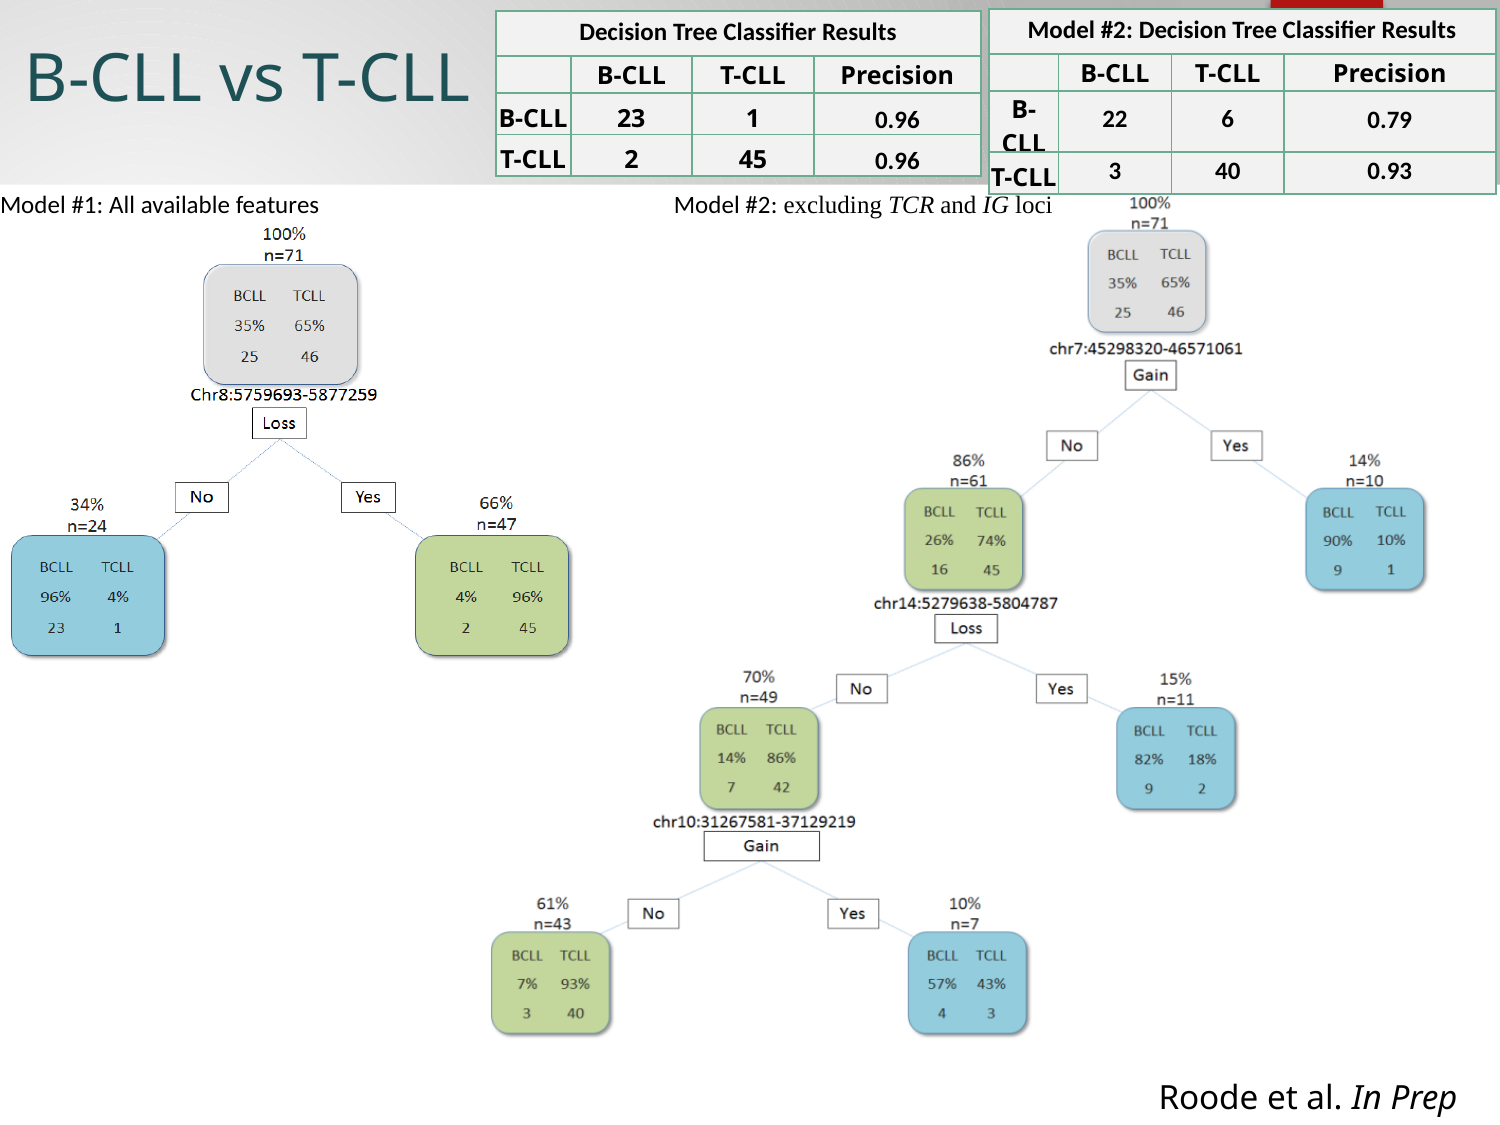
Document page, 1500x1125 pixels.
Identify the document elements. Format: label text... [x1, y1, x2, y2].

table_cell 22 [1059, 92, 1171, 151]
table_header Model #2: Decision Tree Classifier Results [990, 10, 1495, 53]
table_cell 0.93 [1285, 153, 1495, 186]
table_cell 6 [1172, 92, 1283, 151]
table_cell 1 [693, 94, 813, 134]
table_cell 45 [693, 135, 813, 175]
table_cell 0.96 [815, 135, 980, 175]
table_header Decision Tree Classifier Results [497, 12, 980, 55]
table_cell [990, 55, 1058, 90]
table_cell 0.96 [815, 94, 980, 134]
table_cell B-CLL [623, 57, 691, 92]
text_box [8, 186, 1497, 1125]
table_cell T-CLL [1172, 55, 1283, 90]
text_box Model #2: excluding TCR and IG loci [619, 181, 1113, 185]
table_cell T-CLL [990, 153, 1058, 181]
table_cell 2 [572, 135, 691, 175]
text_box Model #1: All available features [0, 181, 397, 250]
table_cell B-CLL [990, 92, 1058, 151]
table_cell 3 [1059, 153, 1171, 185]
table_cell 0.79 [1285, 92, 1495, 151]
table_cell T-CLL [693, 57, 813, 92]
table_cell B-CLL [1059, 55, 1171, 90]
table_cell 23 [623, 94, 691, 134]
title B-CLL vs T-CLL [10, 27, 623, 164]
table_cell T-CLL [497, 164, 570, 175]
table_cell Precision [815, 57, 980, 92]
table_cell 40 [1172, 153, 1283, 185]
table_cell Precision [1285, 55, 1495, 90]
